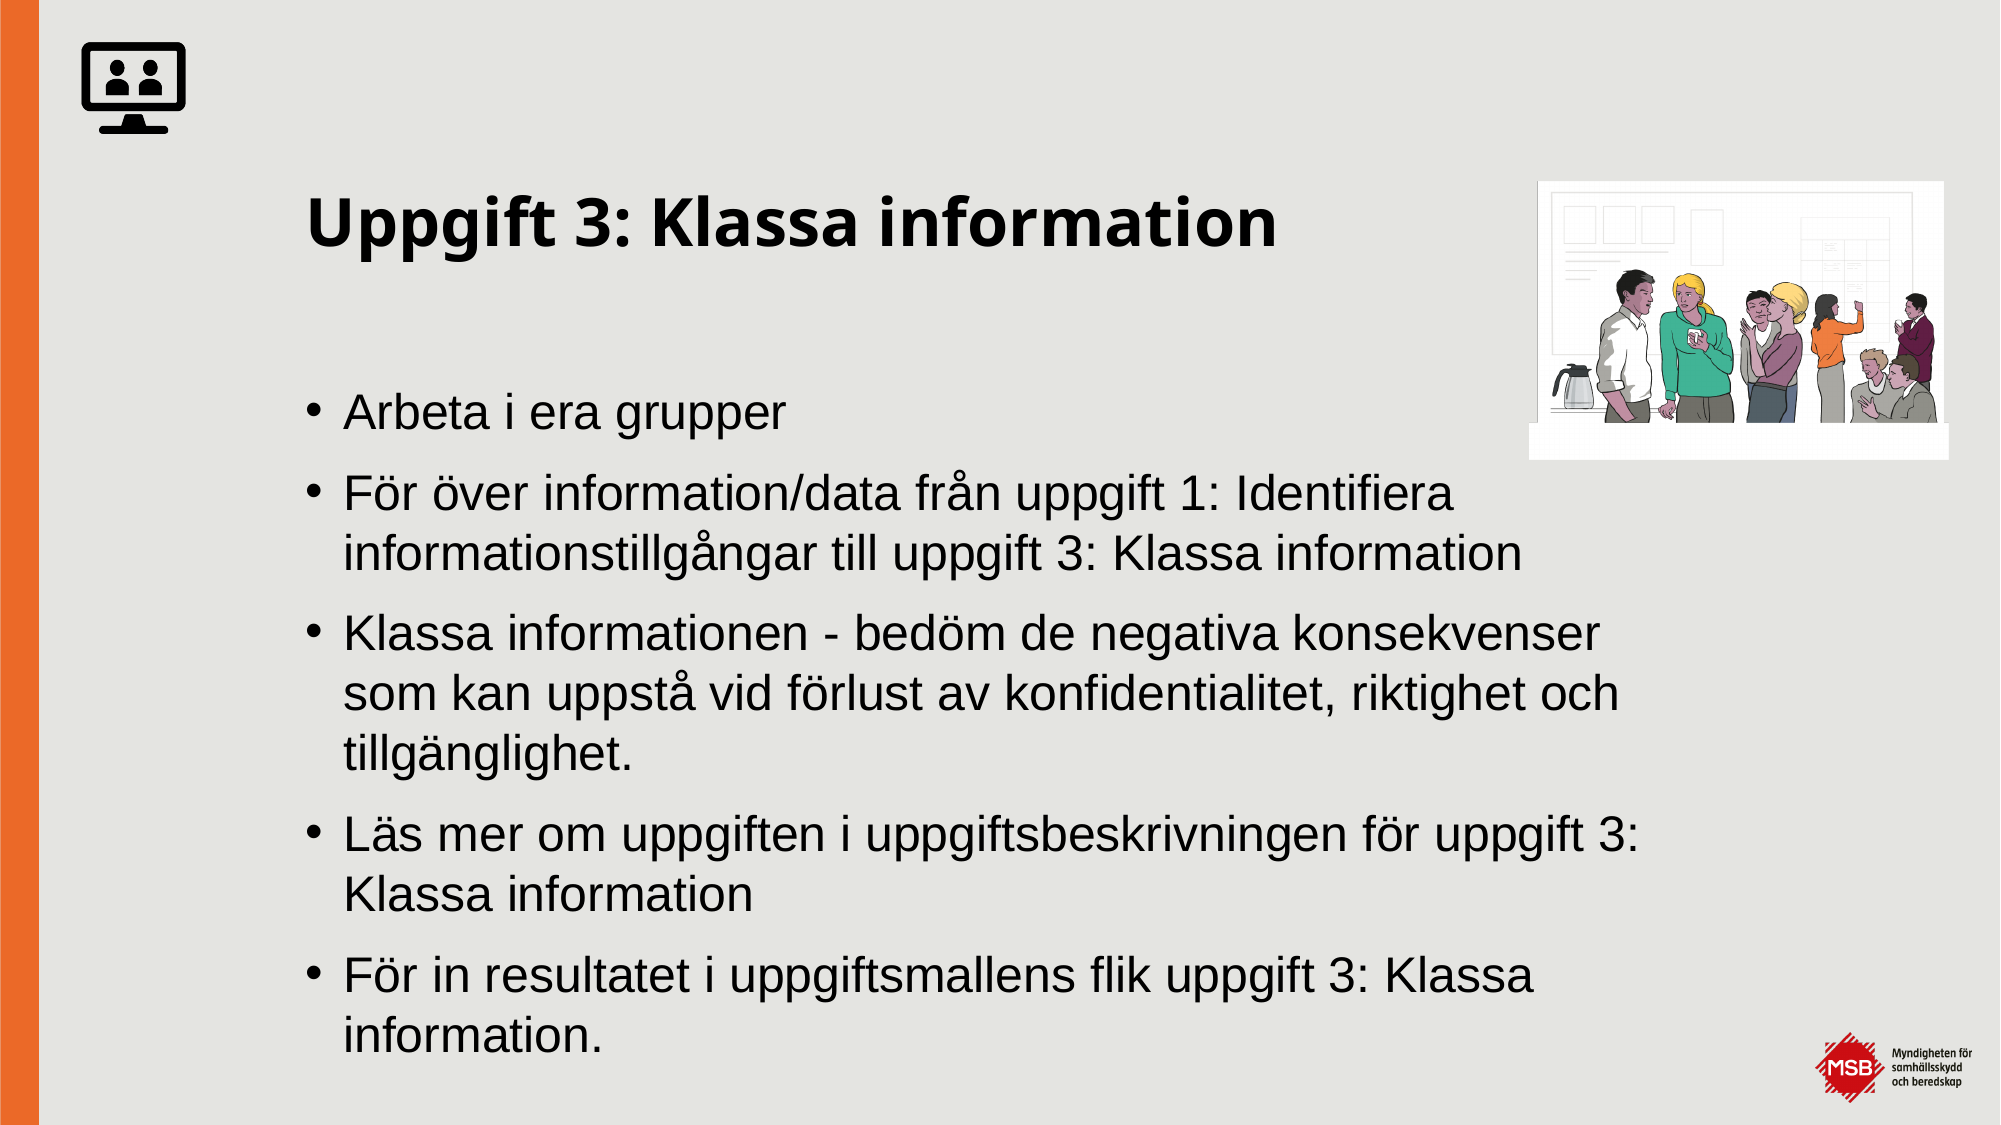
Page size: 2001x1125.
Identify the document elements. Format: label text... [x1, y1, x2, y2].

picture [1815, 1032, 1972, 1103]
picture [1529, 181, 1949, 460]
list Arbeta i era grupper För över information/data från uppgift 1: Identifiera informationstillgångar till uppgift 3: Klassa information Klassa informationen - bedöm de negativa konsekvenser som kan uppstå vid förlust av konfidentialitet, riktighet och tillgänglighet. Läs mer om uppgiften i uppgiftsbeskrivningen för uppgift 3: Klassa information För in resultatet i uppgiftsmallens flik uppgift 3: Klassa information. [290, 371, 1699, 963]
title Uppgift 3: Klassa information [290, 181, 1529, 341]
picture [81, 42, 186, 134]
